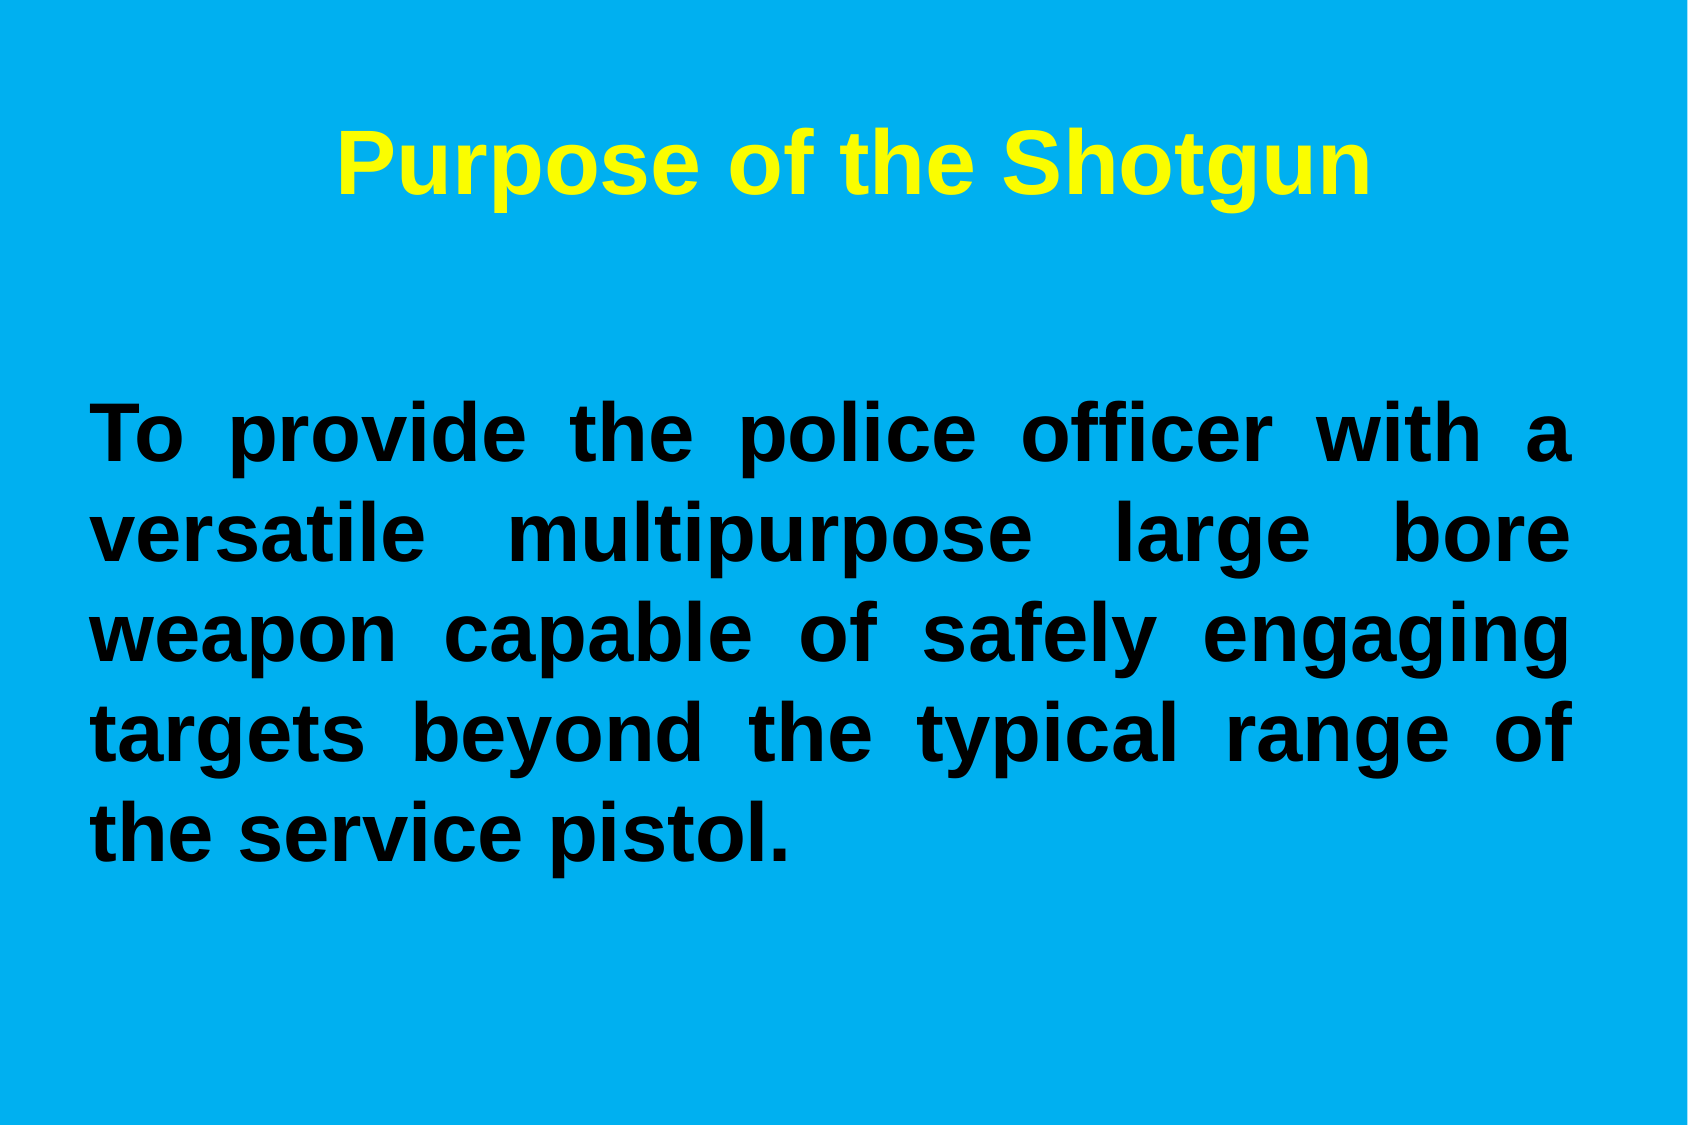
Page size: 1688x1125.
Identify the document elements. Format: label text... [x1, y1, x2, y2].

title Purpose of the Shotgun [230, 99, 1480, 218]
text_box To provide the police officer with a versatile multipurpose large bore weapon capable of safely engaging targets beyond the typical range of the service pistol. [81, 375, 1582, 882]
